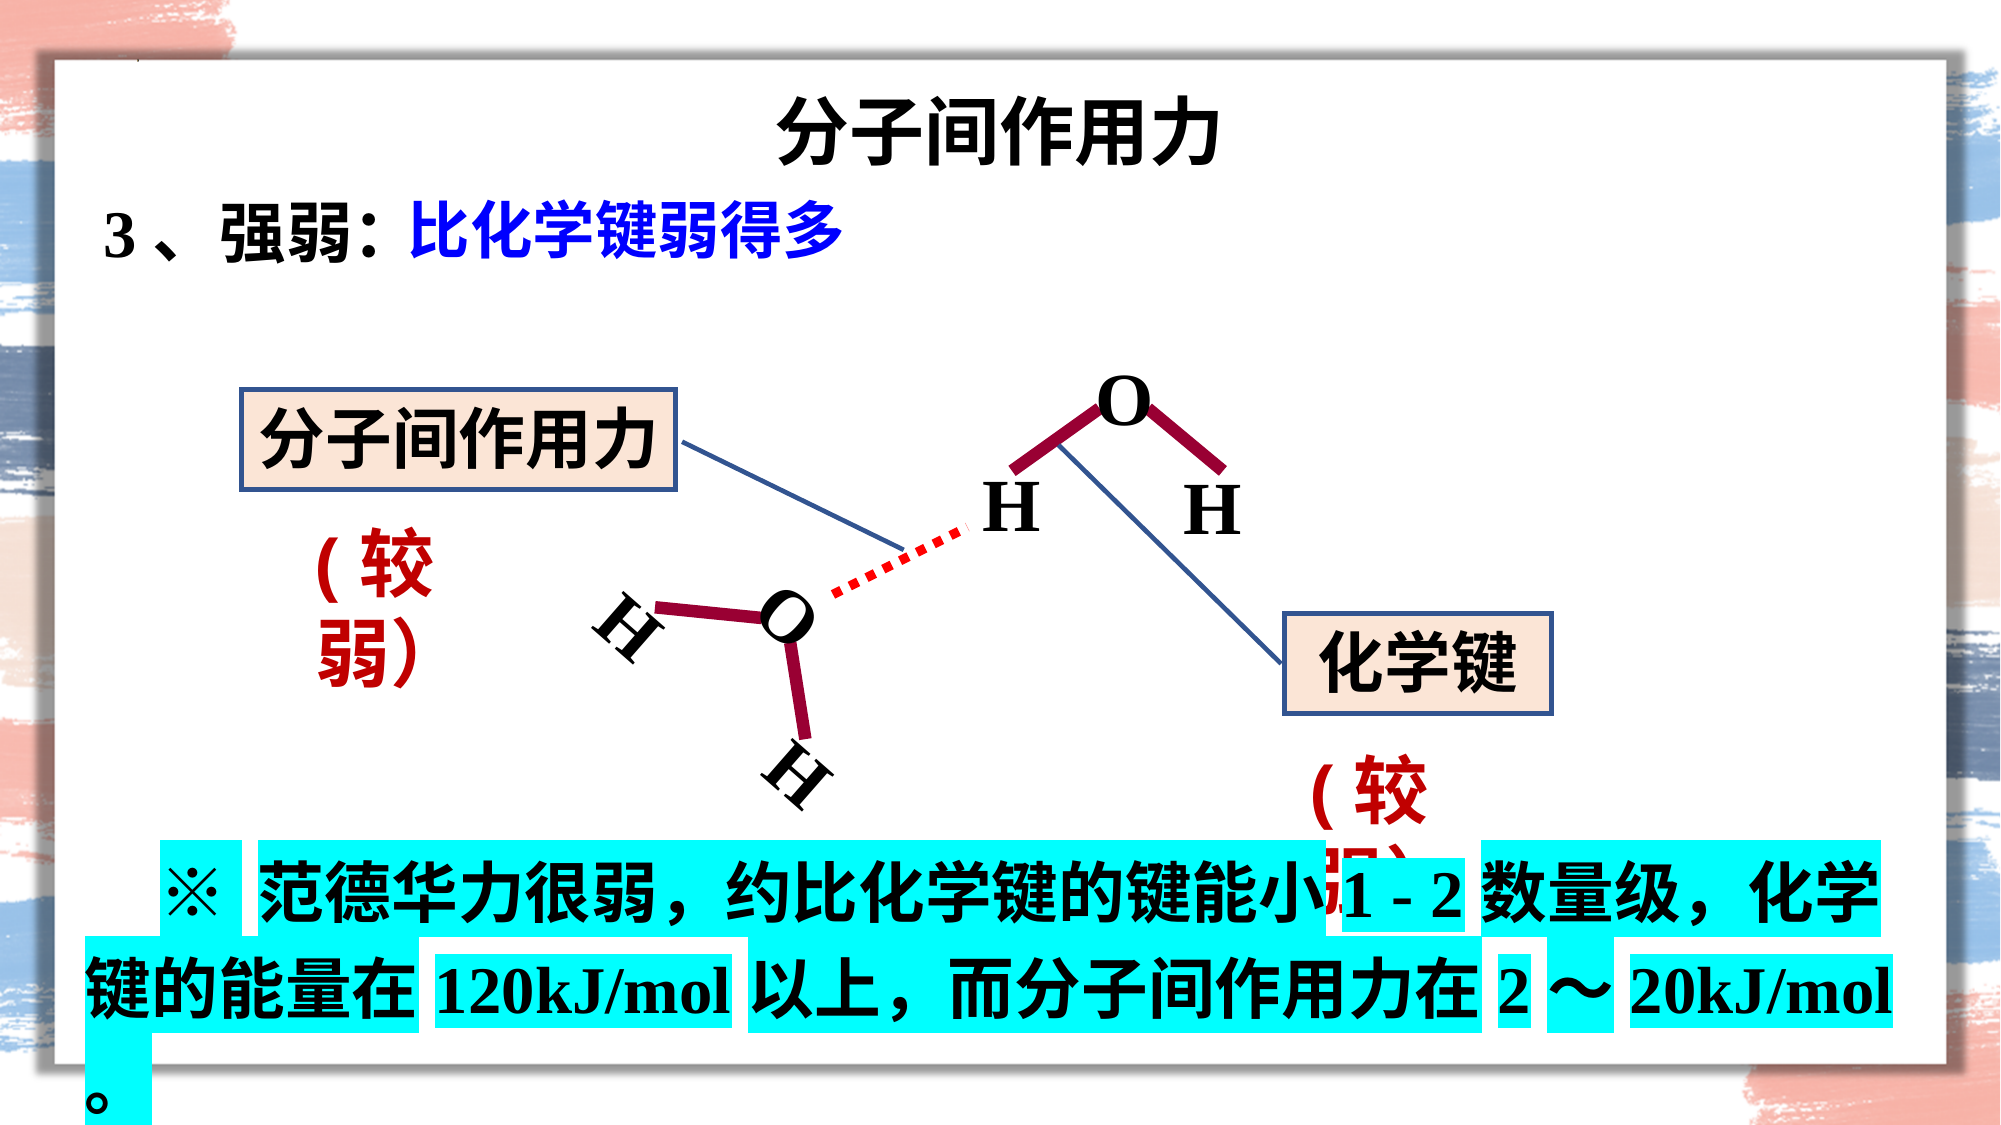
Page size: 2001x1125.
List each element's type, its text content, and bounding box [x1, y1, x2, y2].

text_box (较强） [1295, 736, 1552, 827]
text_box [597, 546, 910, 766]
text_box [967, 343, 1258, 559]
text_box 分子间作用力 [241, 389, 677, 491]
picture [0, 0, 2001, 1125]
text_box 3、强弱： [88, 183, 392, 279]
text_box ※ 范德华力很弱，约比化学键的键能小1 - 2数量级，化学键的能量在120kJ/mol以上，而分子间作用力在2～20kJ/mol。 [70, 827, 1930, 1125]
text_box (较弱） [300, 508, 564, 704]
text_box 比化学键弱得多 [384, 183, 869, 274]
text_box 分子间作用力 [754, 77, 1246, 183]
text_box 化学键 [1284, 612, 1552, 714]
text_box 化学键 [1173, 559, 1282, 665]
text_box 分子间作用力 [681, 440, 899, 546]
